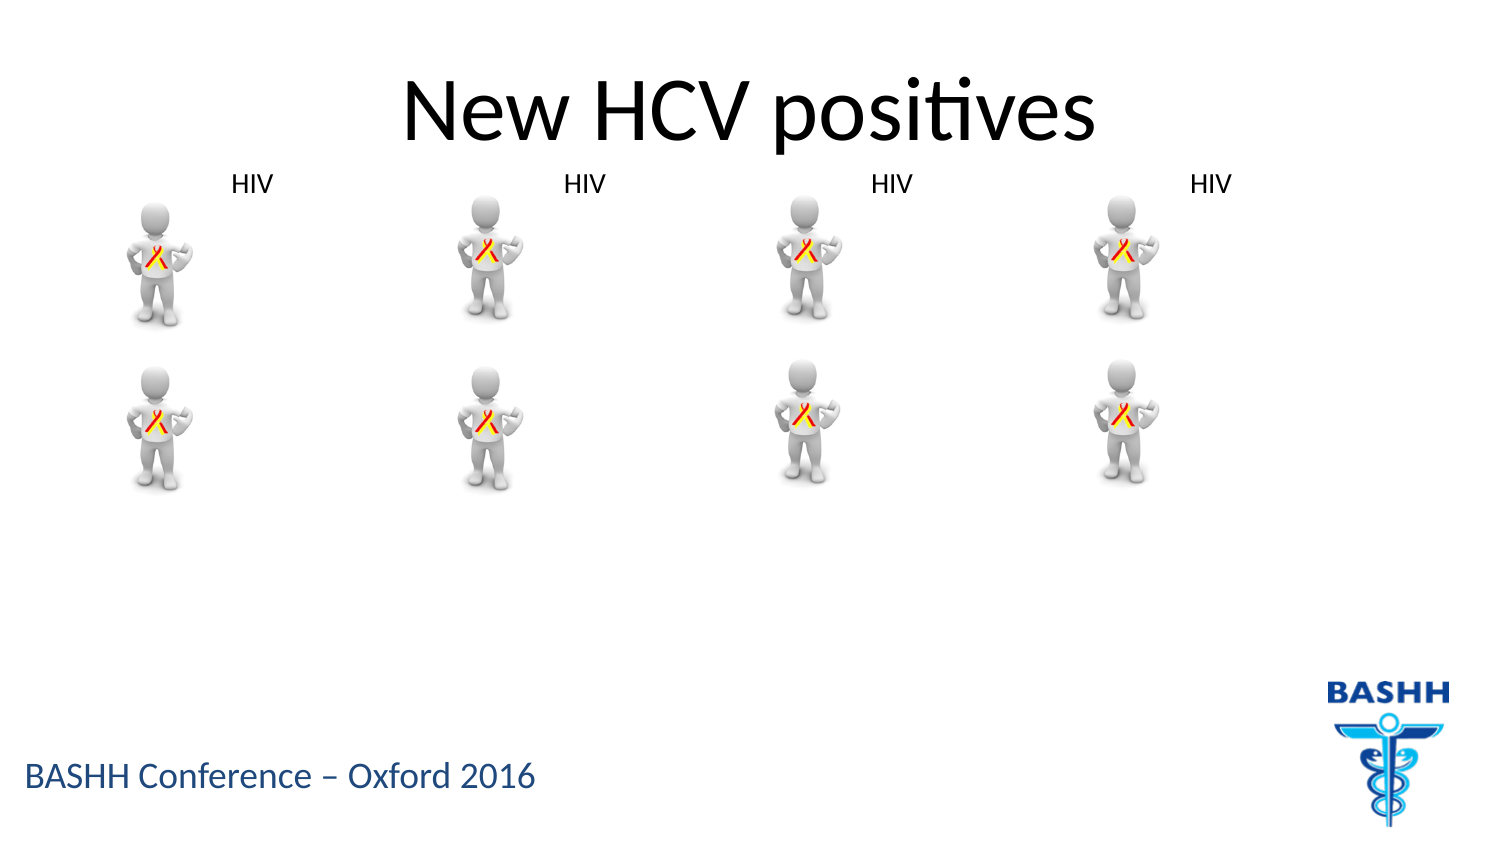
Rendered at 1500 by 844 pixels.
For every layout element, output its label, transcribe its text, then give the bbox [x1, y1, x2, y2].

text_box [1054, 351, 1198, 494]
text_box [737, 187, 881, 330]
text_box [1054, 187, 1198, 330]
picture [1328, 681, 1449, 832]
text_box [735, 351, 879, 494]
title New HCV positives [75, 33, 1425, 175]
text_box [418, 358, 562, 501]
text_box HIV [856, 157, 987, 207]
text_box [88, 358, 231, 501]
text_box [418, 187, 562, 330]
text_box HIV [1175, 157, 1306, 207]
text_box HIV [549, 157, 680, 207]
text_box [88, 194, 231, 337]
text_box HIV [216, 156, 347, 207]
